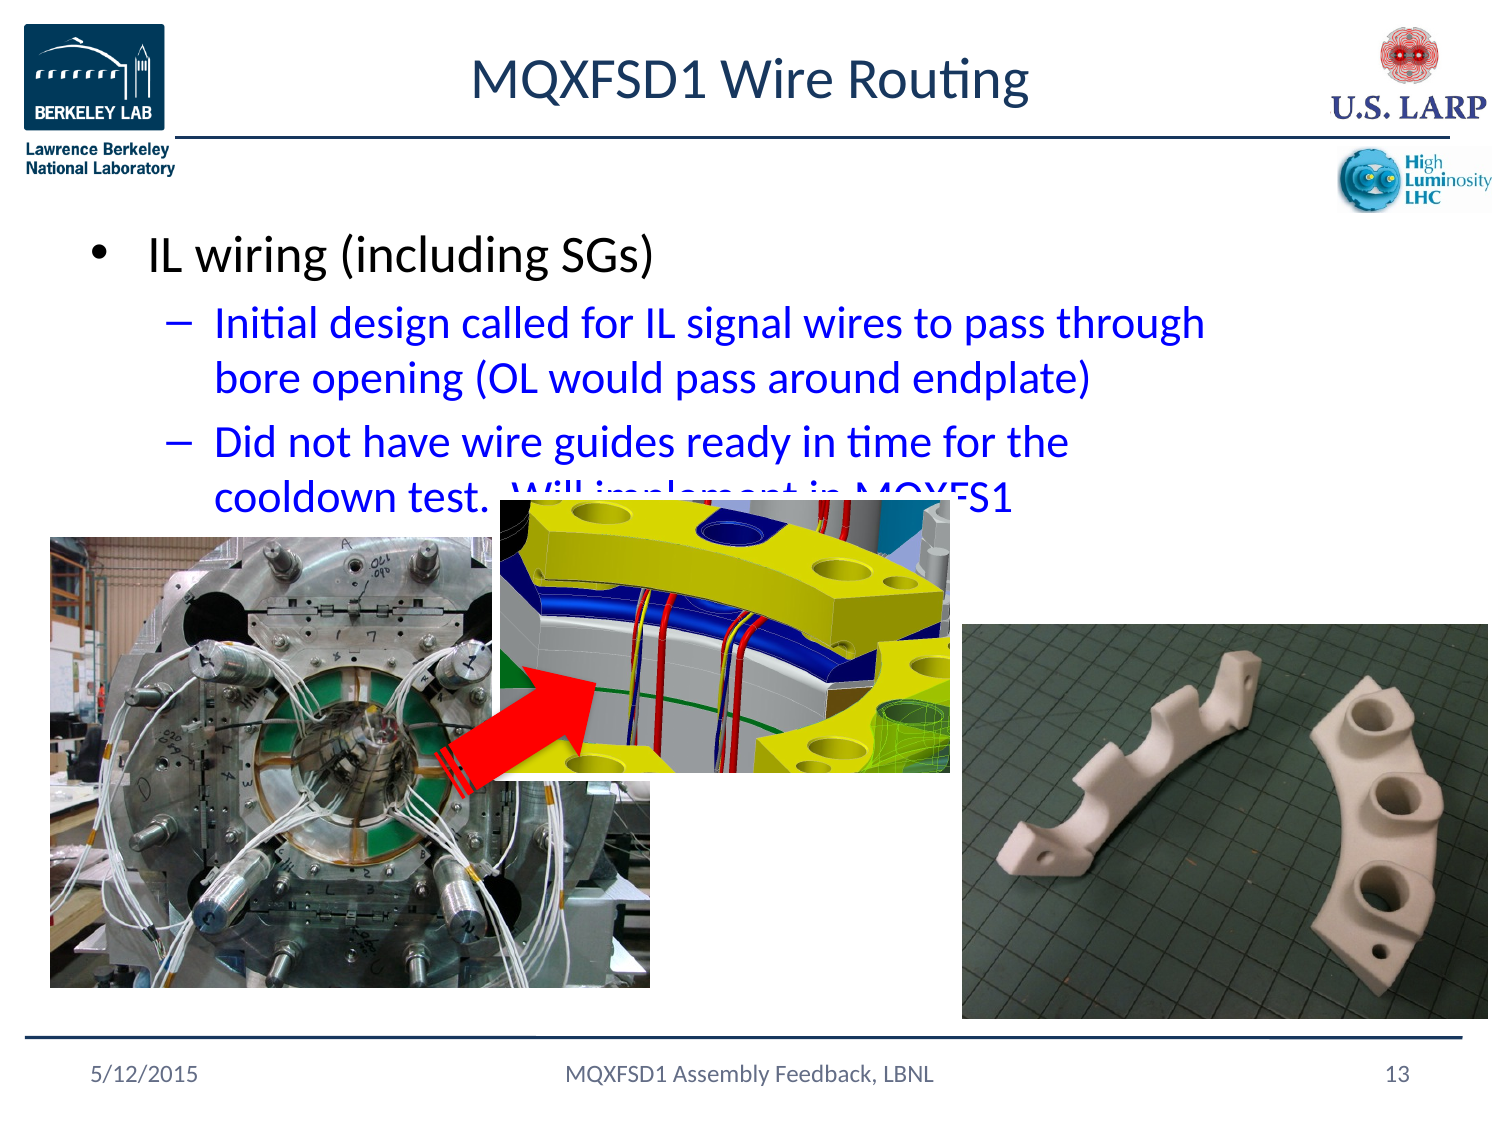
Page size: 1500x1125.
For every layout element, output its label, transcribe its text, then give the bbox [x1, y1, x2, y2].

picture [49, 499, 951, 988]
slide_number 13 [1074, 1042, 1425, 1103]
title MQXFSD1 Wire Routing [75, 24, 1425, 125]
picture [962, 624, 1488, 1019]
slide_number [75, 1042, 425, 1103]
picture [24, 24, 175, 177]
picture [1330, 24, 1488, 128]
list IL wiring (including SGs) Initial design called for IL signal wires to pass through bore opening (OL would pass around endplate) Did not have wire guides ready in time for the cooldown test. Will implement in MQXFS1 [75, 212, 1225, 538]
footer MQXFSD1 Assembly Feedback, LBNL [512, 1042, 988, 1103]
picture [1337, 146, 1492, 213]
